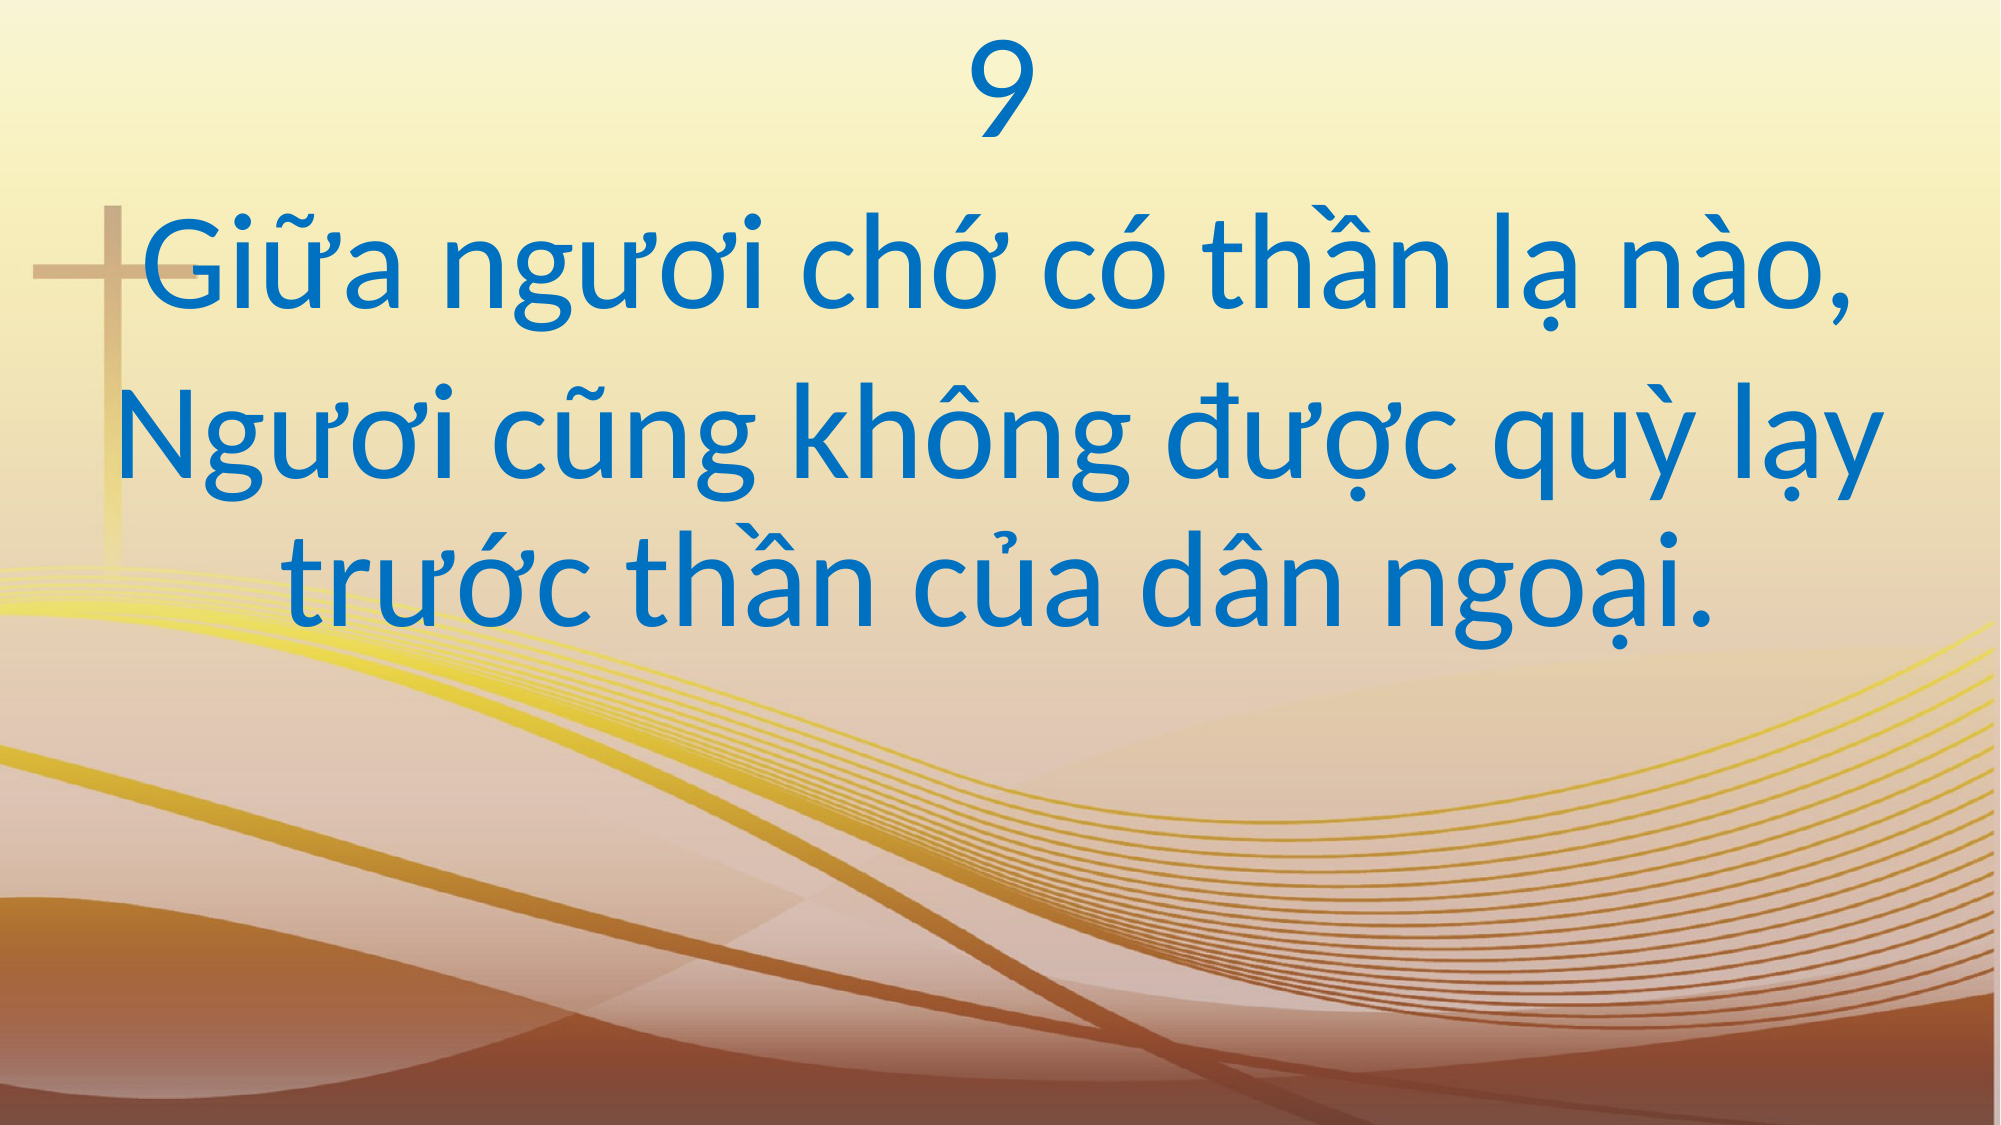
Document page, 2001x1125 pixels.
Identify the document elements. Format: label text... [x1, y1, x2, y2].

list 9 Giữa ngươi chớ có thần lạ nào, Ngươi cũng không được quỳ lạy trước thần của dân ngoại. [0, 0, 2000, 1125]
